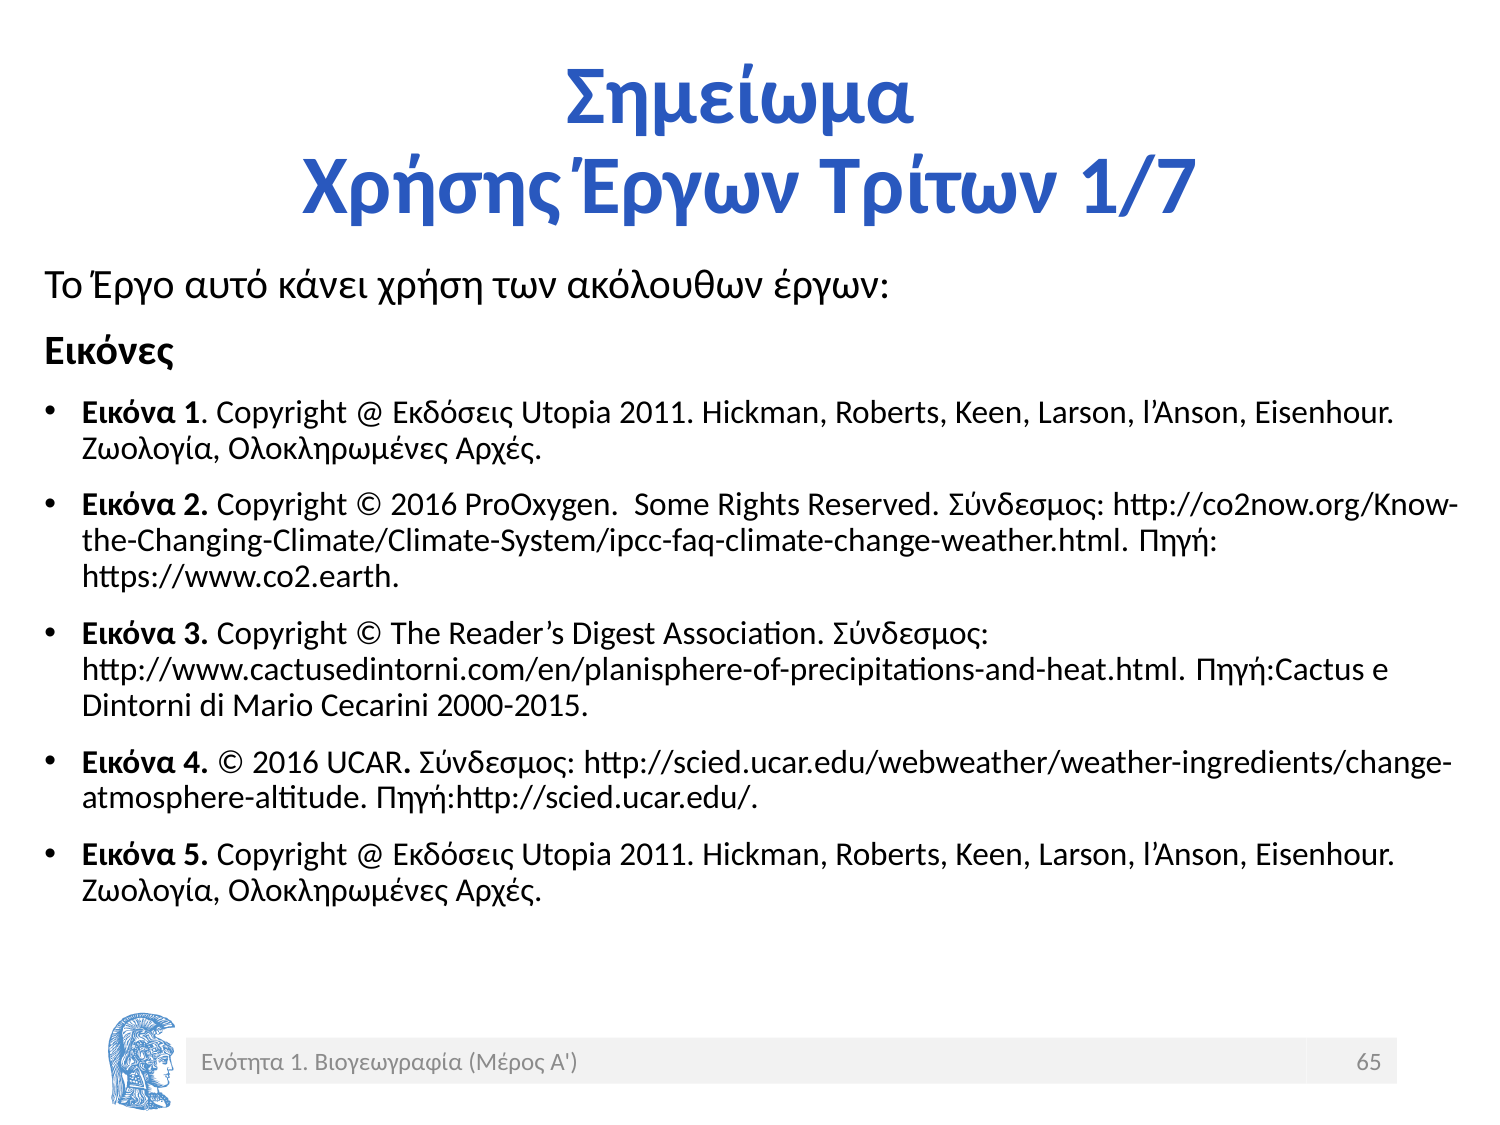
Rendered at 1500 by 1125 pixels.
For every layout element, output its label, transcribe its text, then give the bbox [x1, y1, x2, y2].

list Το Έργο αυτό κάνει χρήση των ακόλουθων έργων: Εικόνες Εικόνα 1. Copyright @ Εκδόσεις Utopia 2011. Hickman, Roberts, Keen, Larson, l’Anson, Eisenhour. Ζωολογία, Ολοκληρωμένες Αρχές. Εικόνα 2. Copyright © 2016 ProOxygen. Some Rights Reserved. Σύνδεσμος: http://co2now.org/Know-the-Changing-Climate/Climate-System/ipcc-faq-climate-change-weather.html. Πηγή: https://www.co2.earth. Εικόνα 3. Copyright © Τhe Reader’s Digest Association. Σύνδεσμος: http://www.cactusedintorni.com/en/planisphere-of-precipitations-and-heat.html. Πηγή:Cactus e Dintorni di Mario Cecarini 2000-2015. Εικόνα 4. © 2016 UCAR. Σύνδεσμος: http://scied.ucar.edu/webweather/weather-ingredients/change-atmosphere-altitude. Πηγή:http://scied.ucar.edu/. Εικόνα 5. Copyright @ Εκδόσεις Utopia 2011. Hickman, Roberts, Keen, Larson, l’Anson, Eisenhour. Ζωολογία, Ολοκληρωμένες Αρχές. [29, 255, 1483, 998]
footer Ενότητα 1. Βιογεωγραφία (Μέρος Α') [186, 1037, 1306, 1084]
picture [103, 1011, 186, 1114]
title Σημείωμα Χρήσης Έργων Τρίτων 1/7 [0, 47, 1500, 236]
slide_number 65 [1306, 1037, 1397, 1084]
